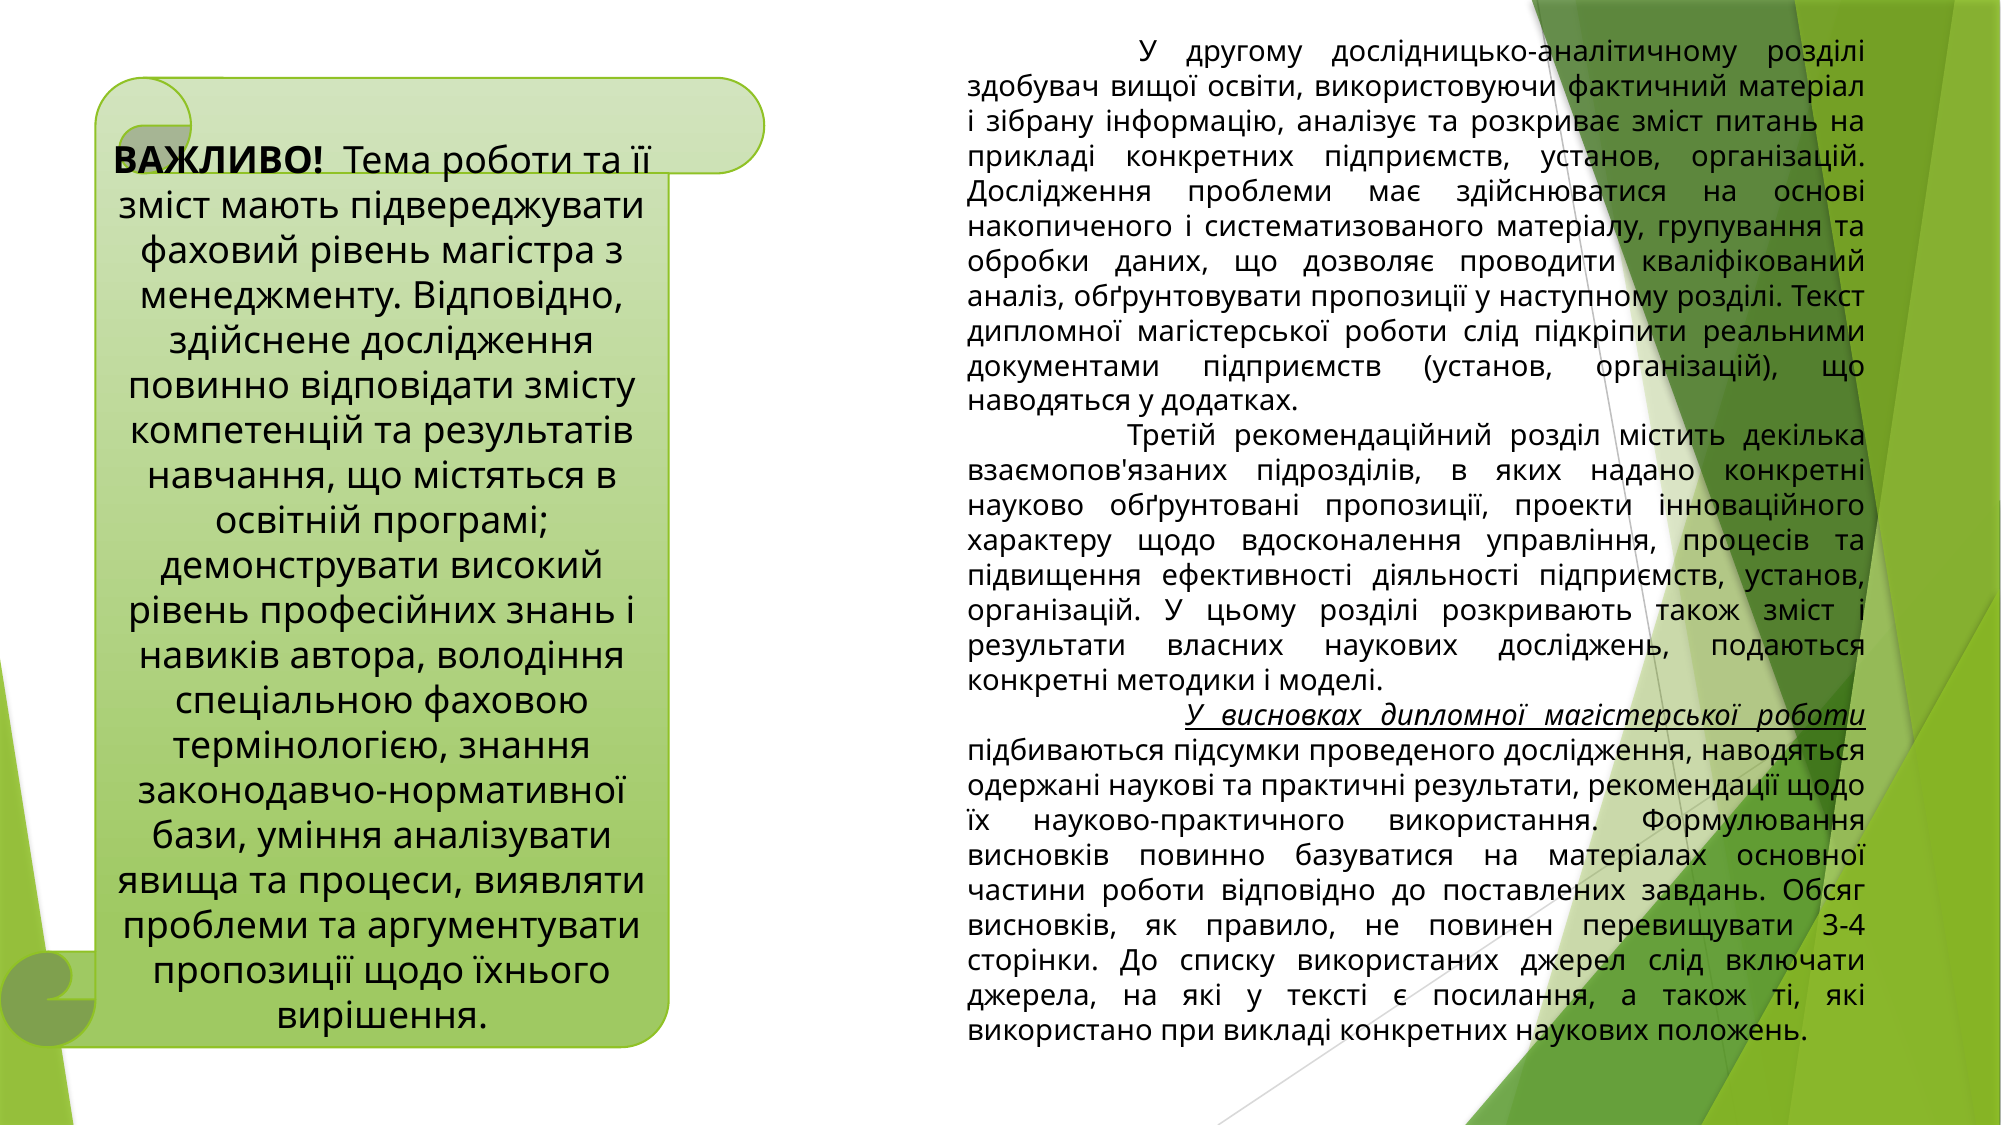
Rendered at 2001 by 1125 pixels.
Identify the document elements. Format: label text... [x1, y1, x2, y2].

text_box У другому дослідницько-аналітичному розділі здобувач вищої освіти, використовуючи фактичний матеріал і зібрану інформацію, аналізує та розкриває зміст питань на прикладі конкретних підприємств, установ, організацій. Дослідження проблеми має здійснюватися на основі накопиченого і систематизованого матеріалу, групування та обробки даних, що дозволяє проводити кваліфікований аналіз, обґрунтовувати пропозиції у наступному розділі. Текст дипломної магістерської роботи слід підкріпити реальними документами підприємств (установ, організацій), що наводяться у додатках. Третій рекомендаційний розділ містить декілька взаємопов'язаних підрозділів, в яких надано конкретні науково обґрунтовані пропозиції, проекти інноваційного характеру щодо вдосконалення управління, процесів та підвищення ефективності діяльності підприємств, установ, організацій. У цьому розділі розкривають також зміст і результати власних наукових досліджень, подаються конкретні методики і моделі. У висновках дипломної магістерської роботи підбиваються підсумки проведеного дослідження, наводяться одержані наукові та практичні результати, рекомендації щодо їх науково-практичного використання. Формулювання висновків повинно базуватися на матеріалах основної частини роботи відповідно до поставлених завдань. Обсяг висновків, як правило, не повинен перевищувати 3-4 сторінки. До списку використаних джерел слід включати джерела, на які у тексті є посилання, а також ті, які використано при викладі конкретних наукових положень. [952, 24, 1881, 1054]
text_box ВАЖЛИВО! Тема роботи та її зміст мають підвереджувати фаховий рівень магістра з менеджменту. Відповідно, здійснене дослідження повинно відповідати змісту компетенцій та результатів навчання, що містяться в освітній програмі; демонструвати високий рівень професійних знань і навиків автора, володіння спеціальною фаховою термінологією, знання законодавчо-нормативної бази, уміння аналізувати явища та процеси, виявляти проблеми та аргументувати пропозиції щодо їхнього вирішення. [0, 76, 766, 1049]
